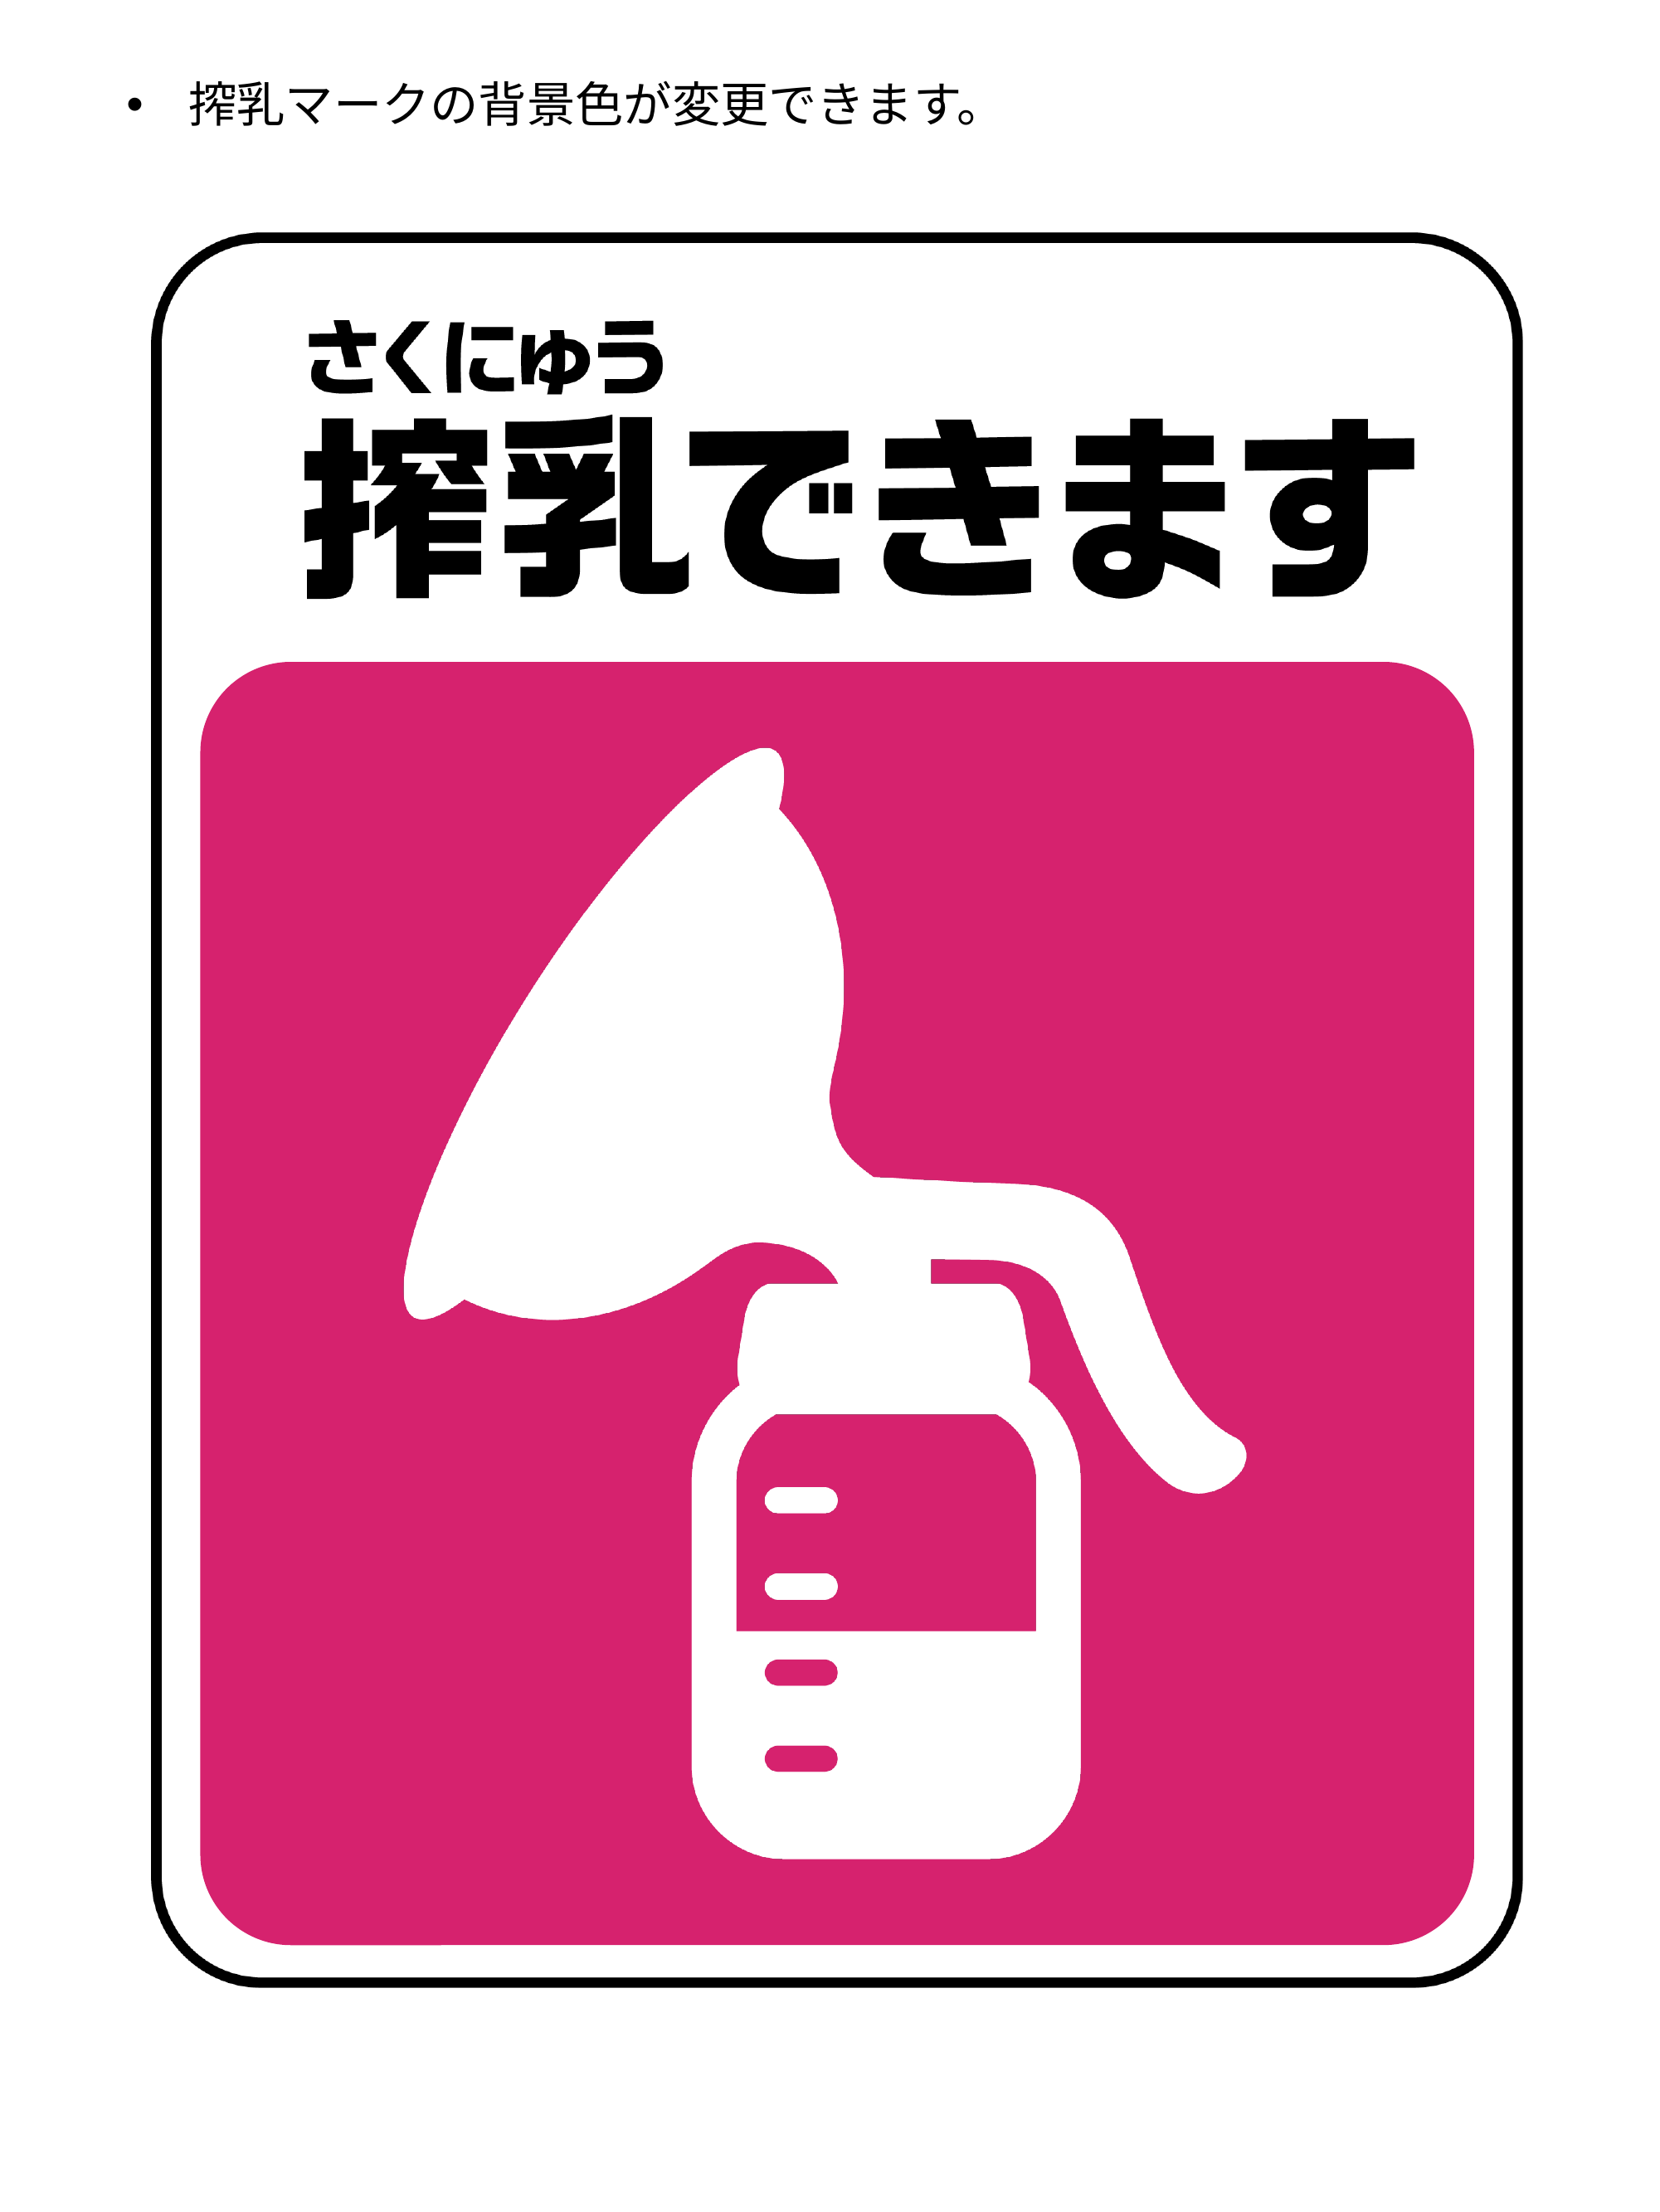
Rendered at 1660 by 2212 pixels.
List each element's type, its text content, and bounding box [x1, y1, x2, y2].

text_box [151, 232, 1524, 1988]
text_box 搾乳マークの背景色が変更できます。 [114, 74, 1546, 139]
